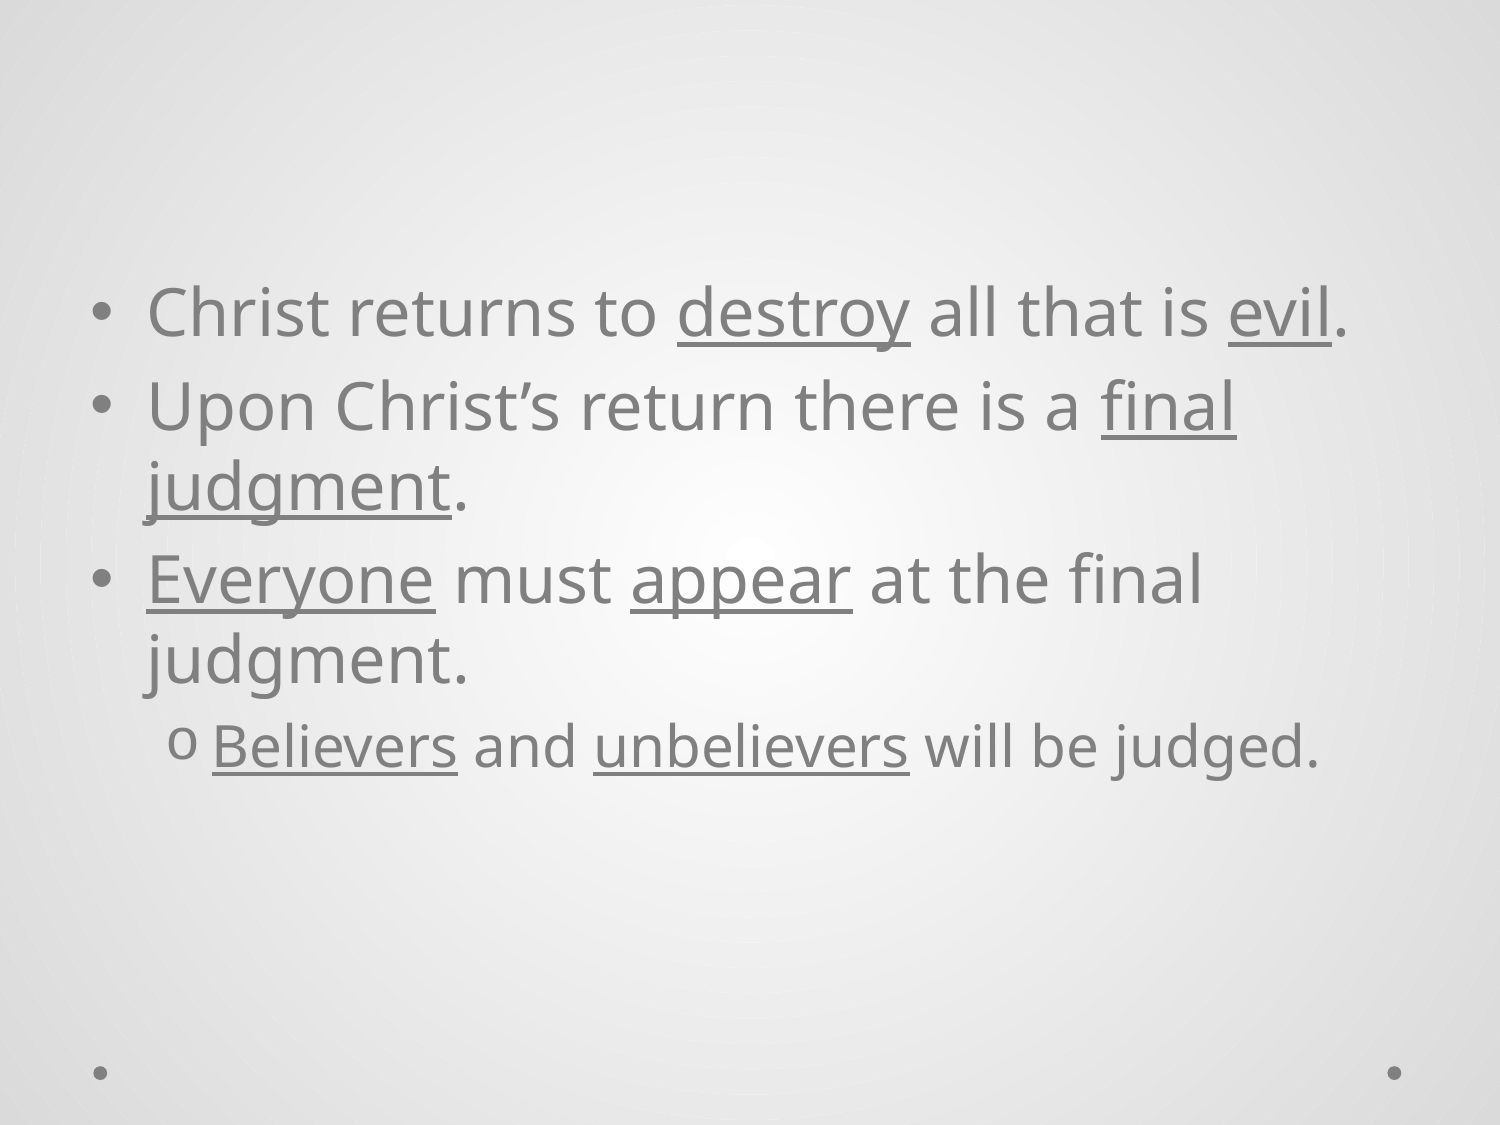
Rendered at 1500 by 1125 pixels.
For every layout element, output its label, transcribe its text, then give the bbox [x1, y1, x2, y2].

list Christ returns to destroy all that is evil. Upon Christ’s return there is a final judgment. Everyone must appear at the final judgment. Believers and unbelievers will be judged. [75, 262, 1425, 1005]
